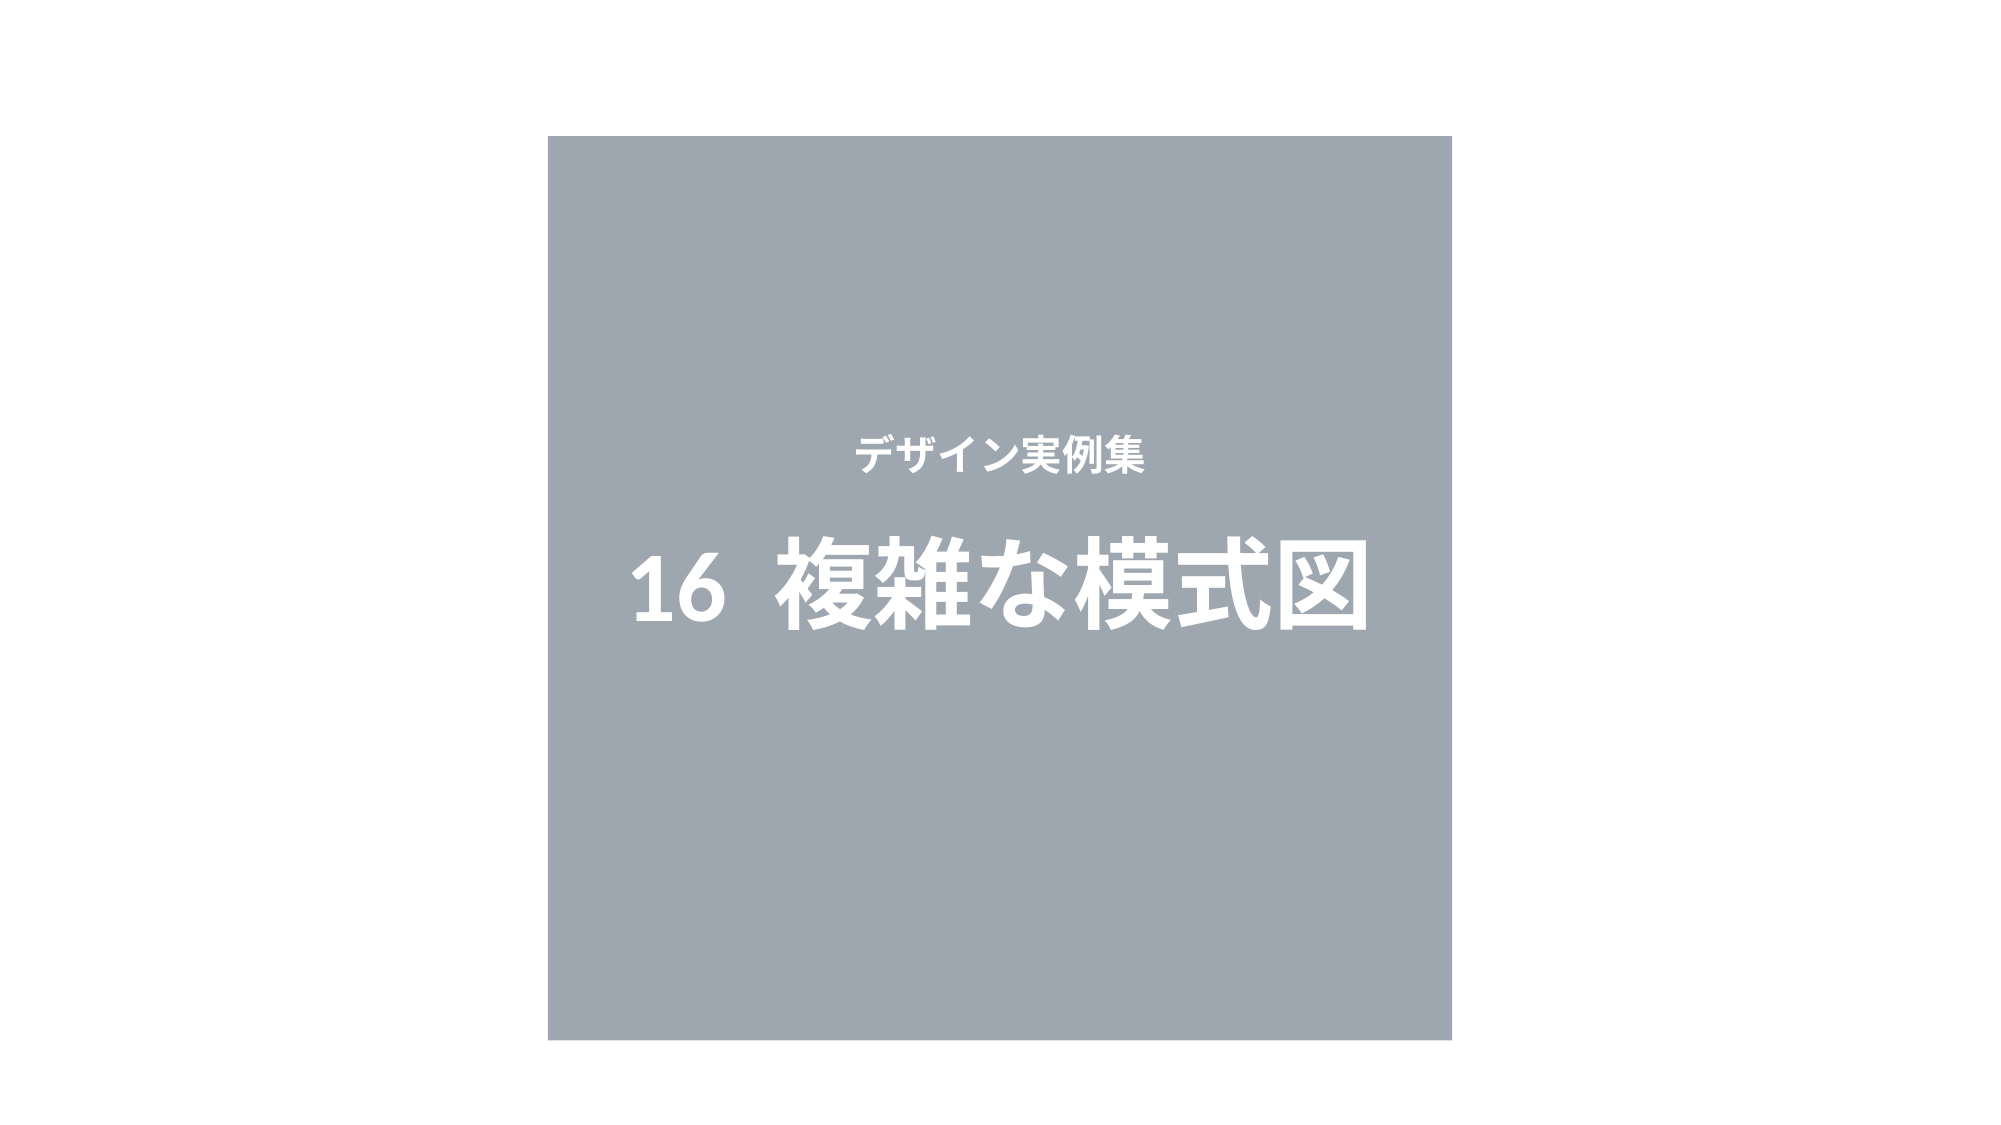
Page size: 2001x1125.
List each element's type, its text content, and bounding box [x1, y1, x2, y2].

text_box 16 複雑な模式図 [611, 514, 1389, 650]
text_box デザイン実例集 [838, 421, 1161, 487]
text_box [547, 135, 1453, 1041]
